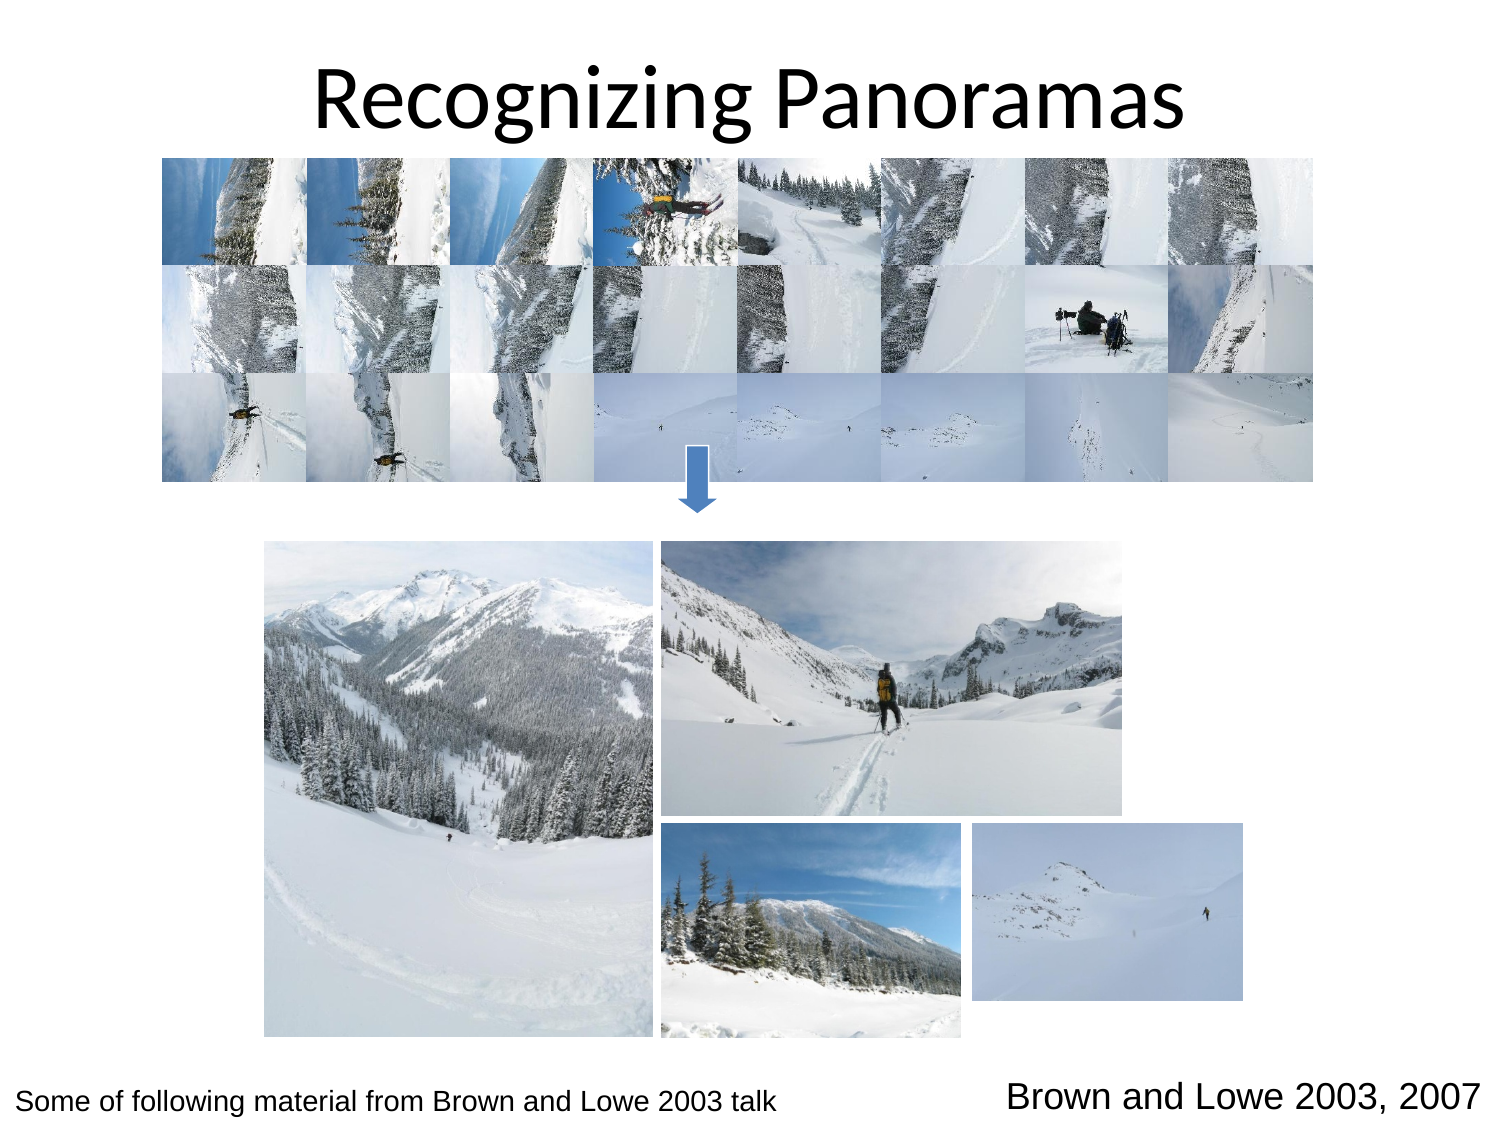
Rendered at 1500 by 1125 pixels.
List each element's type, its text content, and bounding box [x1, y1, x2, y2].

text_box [162, 157, 1313, 1038]
text_box Brown and Lowe 2003, 2007 [991, 1064, 1497, 1124]
text_box Some of following material from Brown and Lowe 2003 talk [0, 1074, 900, 1125]
title Recognizing Panoramas [75, 0, 1425, 186]
